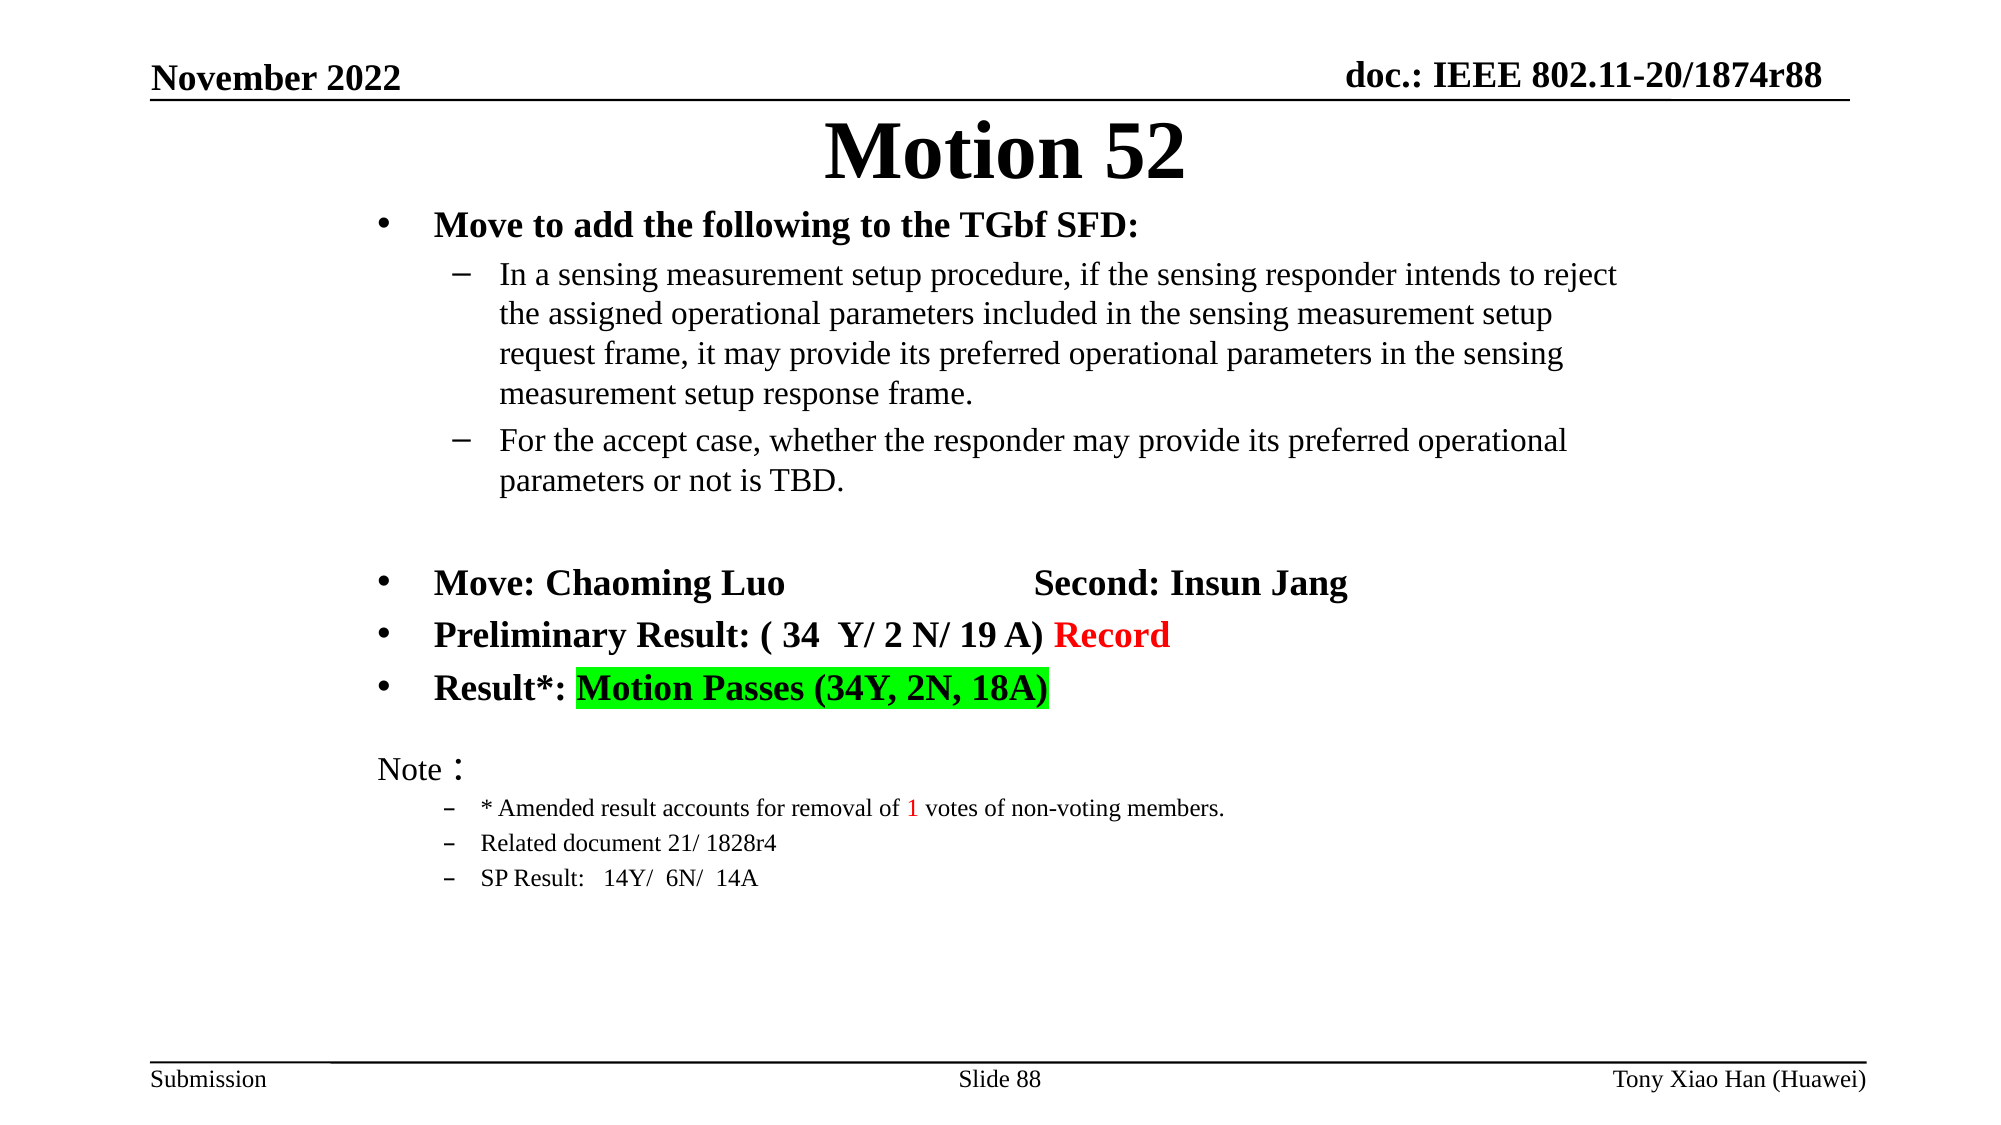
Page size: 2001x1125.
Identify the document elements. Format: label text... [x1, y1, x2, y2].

text_box Move to add the following to the TGbf SFD: In a sensing measurement setup procedure, if the sensing responder intends to reject the assigned operational parameters included in the sensing measurement setup request frame, it may provide its preferred operational parameters in the sensing measurement setup response frame. For the accept case, whether the responder may provide its preferred operational parameters or not is TBD. Move: Chaoming Luo Second: Insun Jang Preliminary Result: ( 34 Y/ 2 N/ 19 A) Record Result*: Motion Passes (34Y, 2N, 18A) Note： * Amended result accounts for removal of 1 votes of non-voting members. Related document 21/ 1828r4 SP Result: 14Y/ 6N/ 14A [362, 162, 1638, 850]
text_box Motion 52 [368, 87, 1644, 225]
